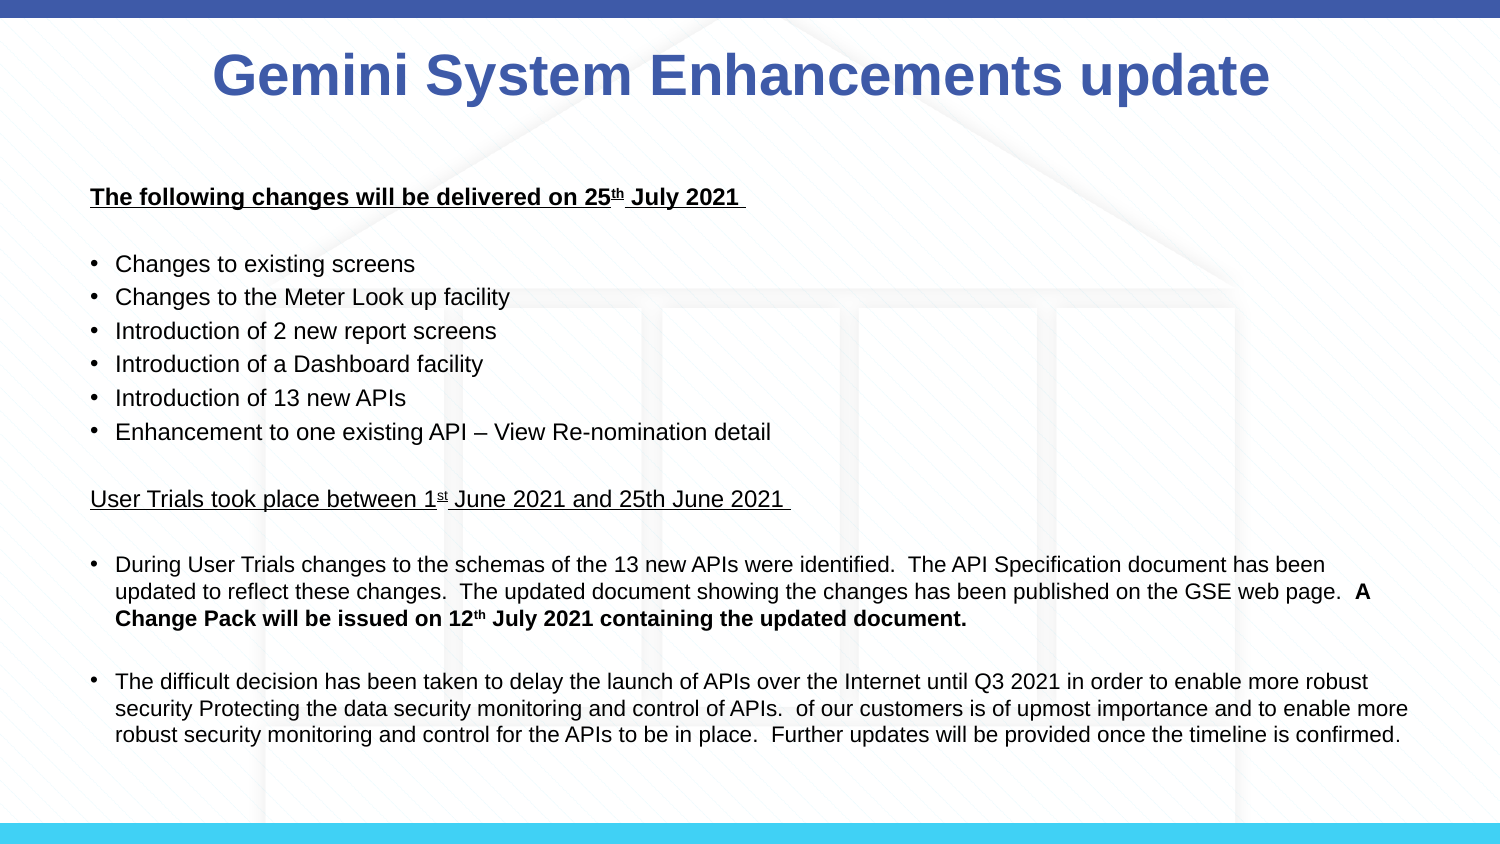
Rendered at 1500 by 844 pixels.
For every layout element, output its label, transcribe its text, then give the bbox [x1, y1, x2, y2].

picture [0, 0, 1500, 844]
title Gemini System Enhancements update [75, 20, 1425, 125]
list The following changes will be delivered on 25th July 2021 Changes to existing screens Changes to the Meter Look up facility Introduction of 2 new report screens Introduction of a Dashboard facility Introduction of 13 new APIs Enhancement to one existing API – View Re-nomination detail User Trials took place between 1st June 2021 and 25th June 2021 During User Trials changes to the schemas of the 13 new APIs were identified. The API Specification document has been updated to reflect these changes. The updated document showing the changes has been published on the GSE web page. A Change Pack will be issued on 12th July 2021 containing the updated document. The difficult decision has been taken to delay the launch of APIs over the Internet until Q3 2021 in order to enable more robust security Protecting the data security monitoring and control of APIs. of our customers is of upmost importance and to enable more robust security monitoring and control for the APIs to be in place. Further updates will be provided once the timeline is confirmed. [75, 173, 1425, 777]
